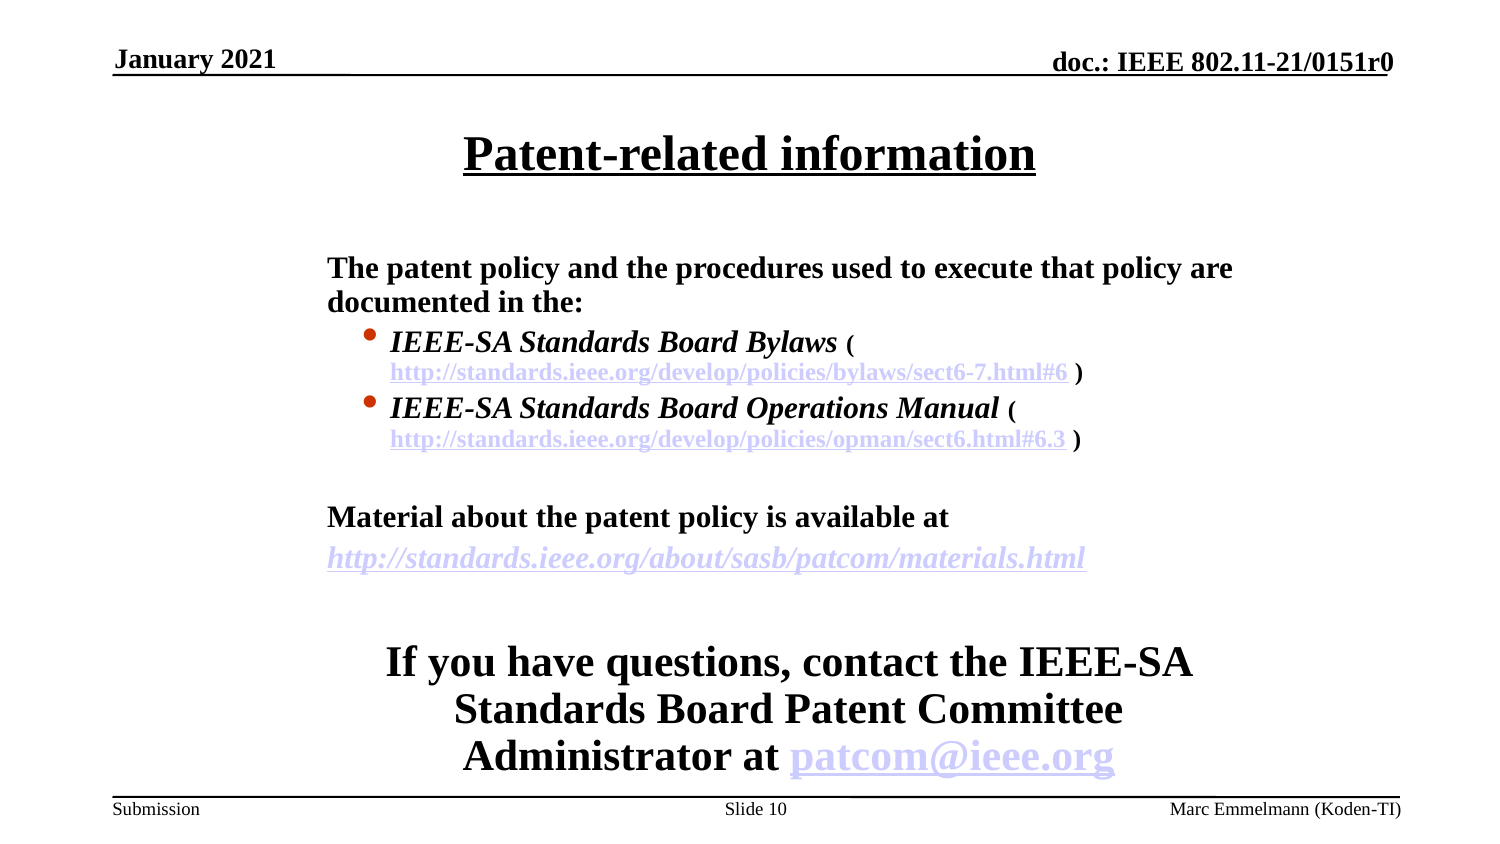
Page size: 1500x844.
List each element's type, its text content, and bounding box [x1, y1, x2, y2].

list The patent policy and the procedures used to execute that policy are documented in the: IEEE-SA Standards Board Bylaws (http://standards.ieee.org/develop/policies/bylaws/sect6-7.html#6 ) IEEE-SA Standards Board Operations Manual (http://standards.ieee.org/develop/policies/opman/sect6.html#6.3 ) Material about the patent policy is available at http://standards.ieee.org/about/sasb/patcom/materials.html If you have questions, contact the IEEE-SA Standards Board Patent Committee Administrator at patcom@ieee.org [234, 224, 1266, 732]
slide_number Slide 10 [712, 796, 800, 842]
title Patent-related information [112, 84, 1388, 216]
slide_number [114, 40, 423, 75]
footer Marc Emmelmann (Koden-TI) [878, 796, 1402, 820]
